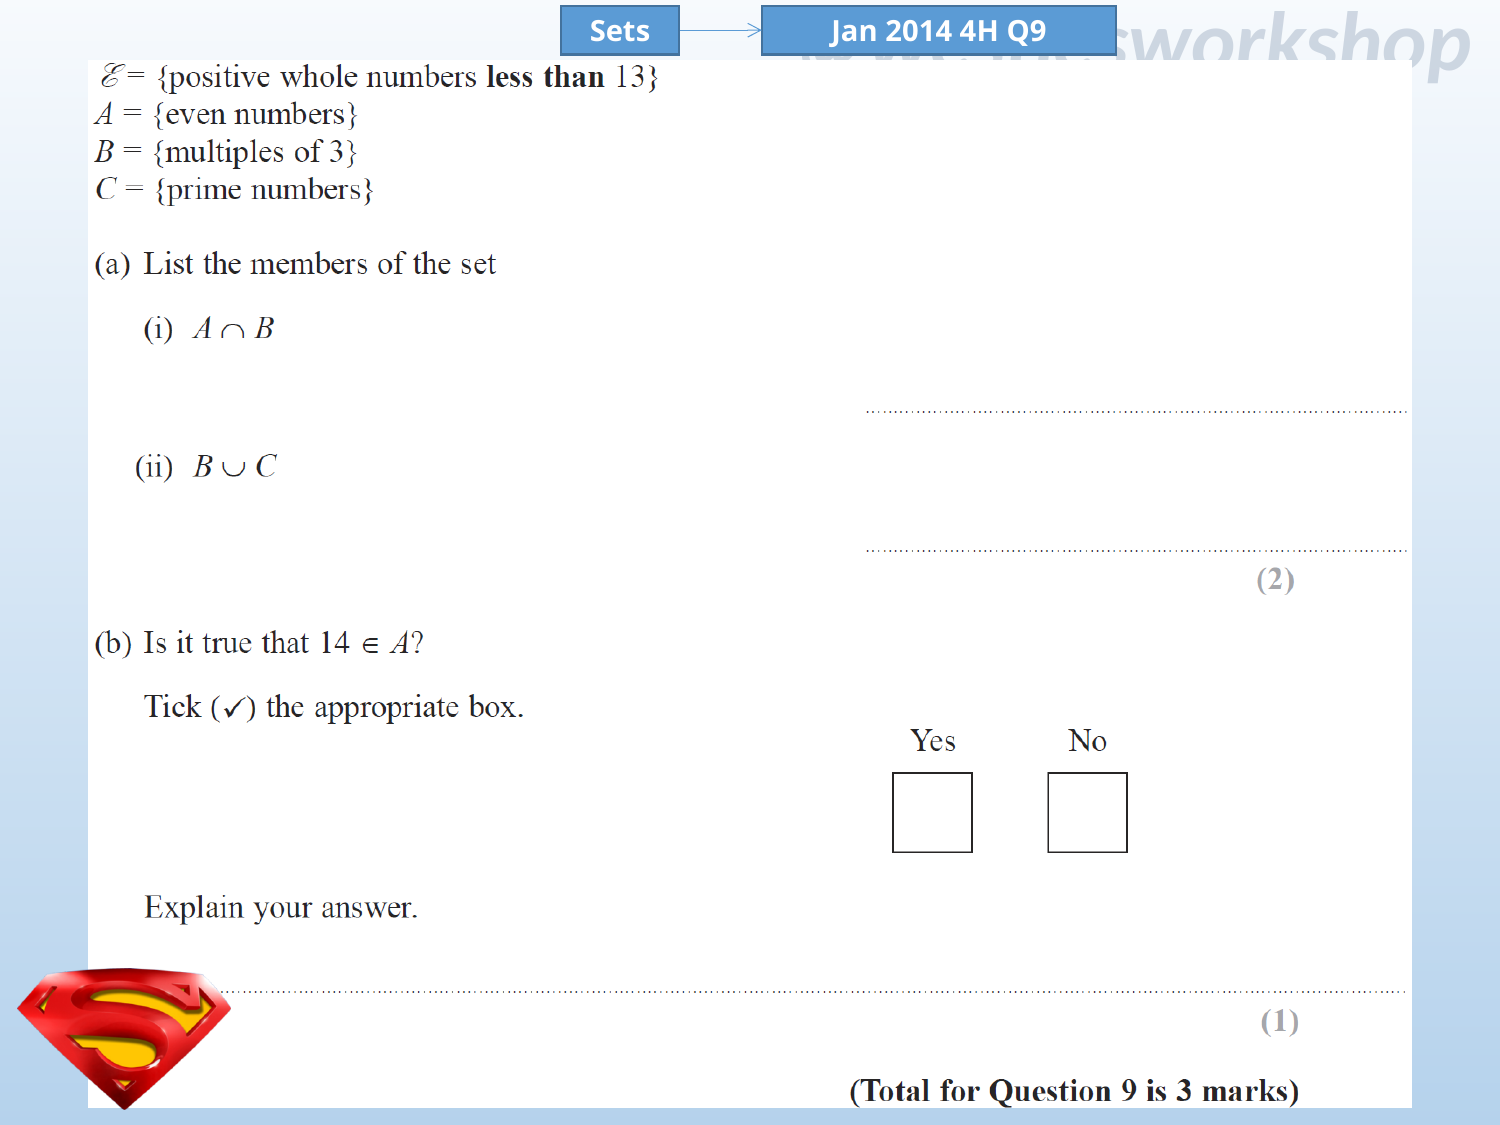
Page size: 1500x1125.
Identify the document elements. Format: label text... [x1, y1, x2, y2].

text_box Sets [560, 5, 680, 56]
picture [17, 60, 1412, 1110]
text_box Jan 2014 4H Q9 [761, 5, 1117, 56]
